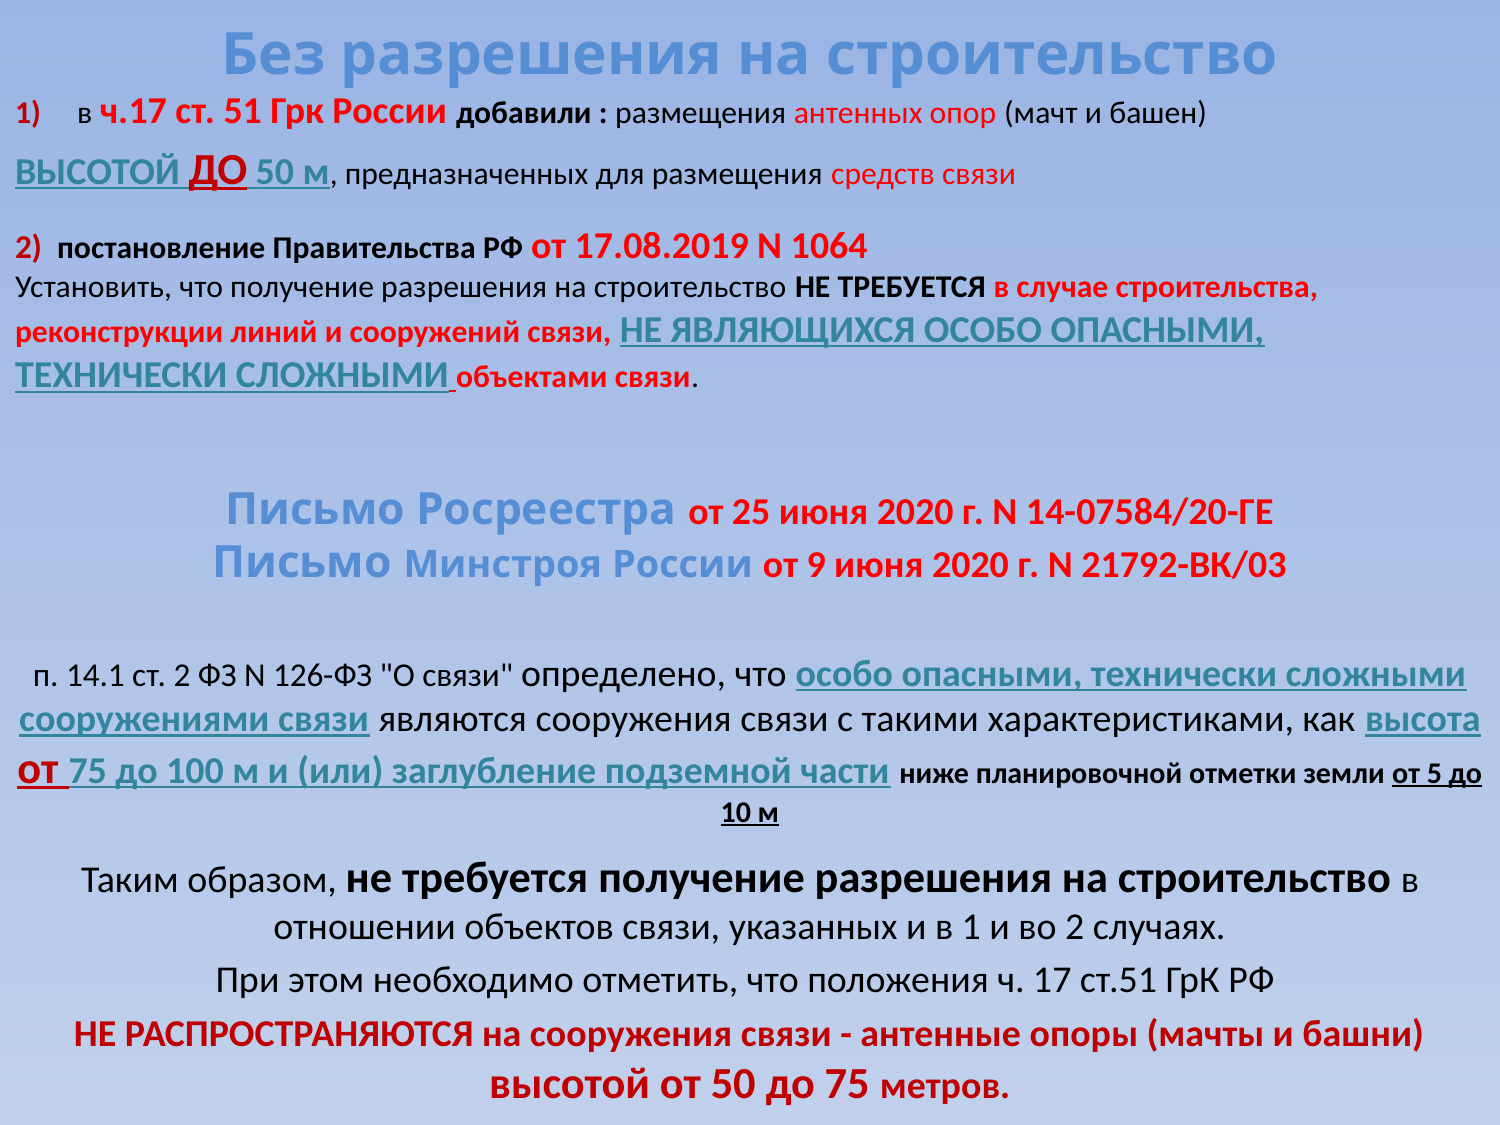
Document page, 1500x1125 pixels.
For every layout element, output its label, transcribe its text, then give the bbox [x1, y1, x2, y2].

list 1) в ч.17 ст. 51 Грк России добавили : размещения антенных опор (мачт и башен) ВЫСОТОЙ ДО 50 м, предназначенных для размещения средств связи 2) постановление Правительства РФ от 17.08.2019 N 1064 Установить, что получение разрешения на строительство НЕ ТРЕБУЕТСЯ в случае строительства, реконструкции линий и сооружений связи, НЕ ЯВЛЯЮЩИХСЯ ОСОБО ОПАСНЫМИ, ТЕХНИЧЕСКИ СЛОЖНЫМИ объектами связи. Письмо Росреестра от 25 июня 2020 г. N 14-07584/20-ГЕ Письмо Минстроя России от 9 июня 2020 г. N 21792-ВК/03 п. 14.1 ст. 2 ФЗ N 126-ФЗ "О связи" определено, что особо опасными, технически сложными сооружениями связи являются сооружения связи с такими характеристиками, как высота от 75 до 100 м и (или) заглубление подземной части ниже планировочной отметки земли от 5 до 10 м Таким образом, не требуется получение разрешения на строительство в отношении объектов связи, указанных и в 1 и во 2 случаях. При этом необходимо отметить, что положения ч. 17 ст.51 ГрК РФ НЕ РАСПРОСТРАНЯЮТСЯ на сооружения связи - антенные опоры (мачты и башни) высотой от 50 до 75 метров. [0, 78, 1500, 1125]
title Без разрешения на строительство [0, 0, 1500, 78]
